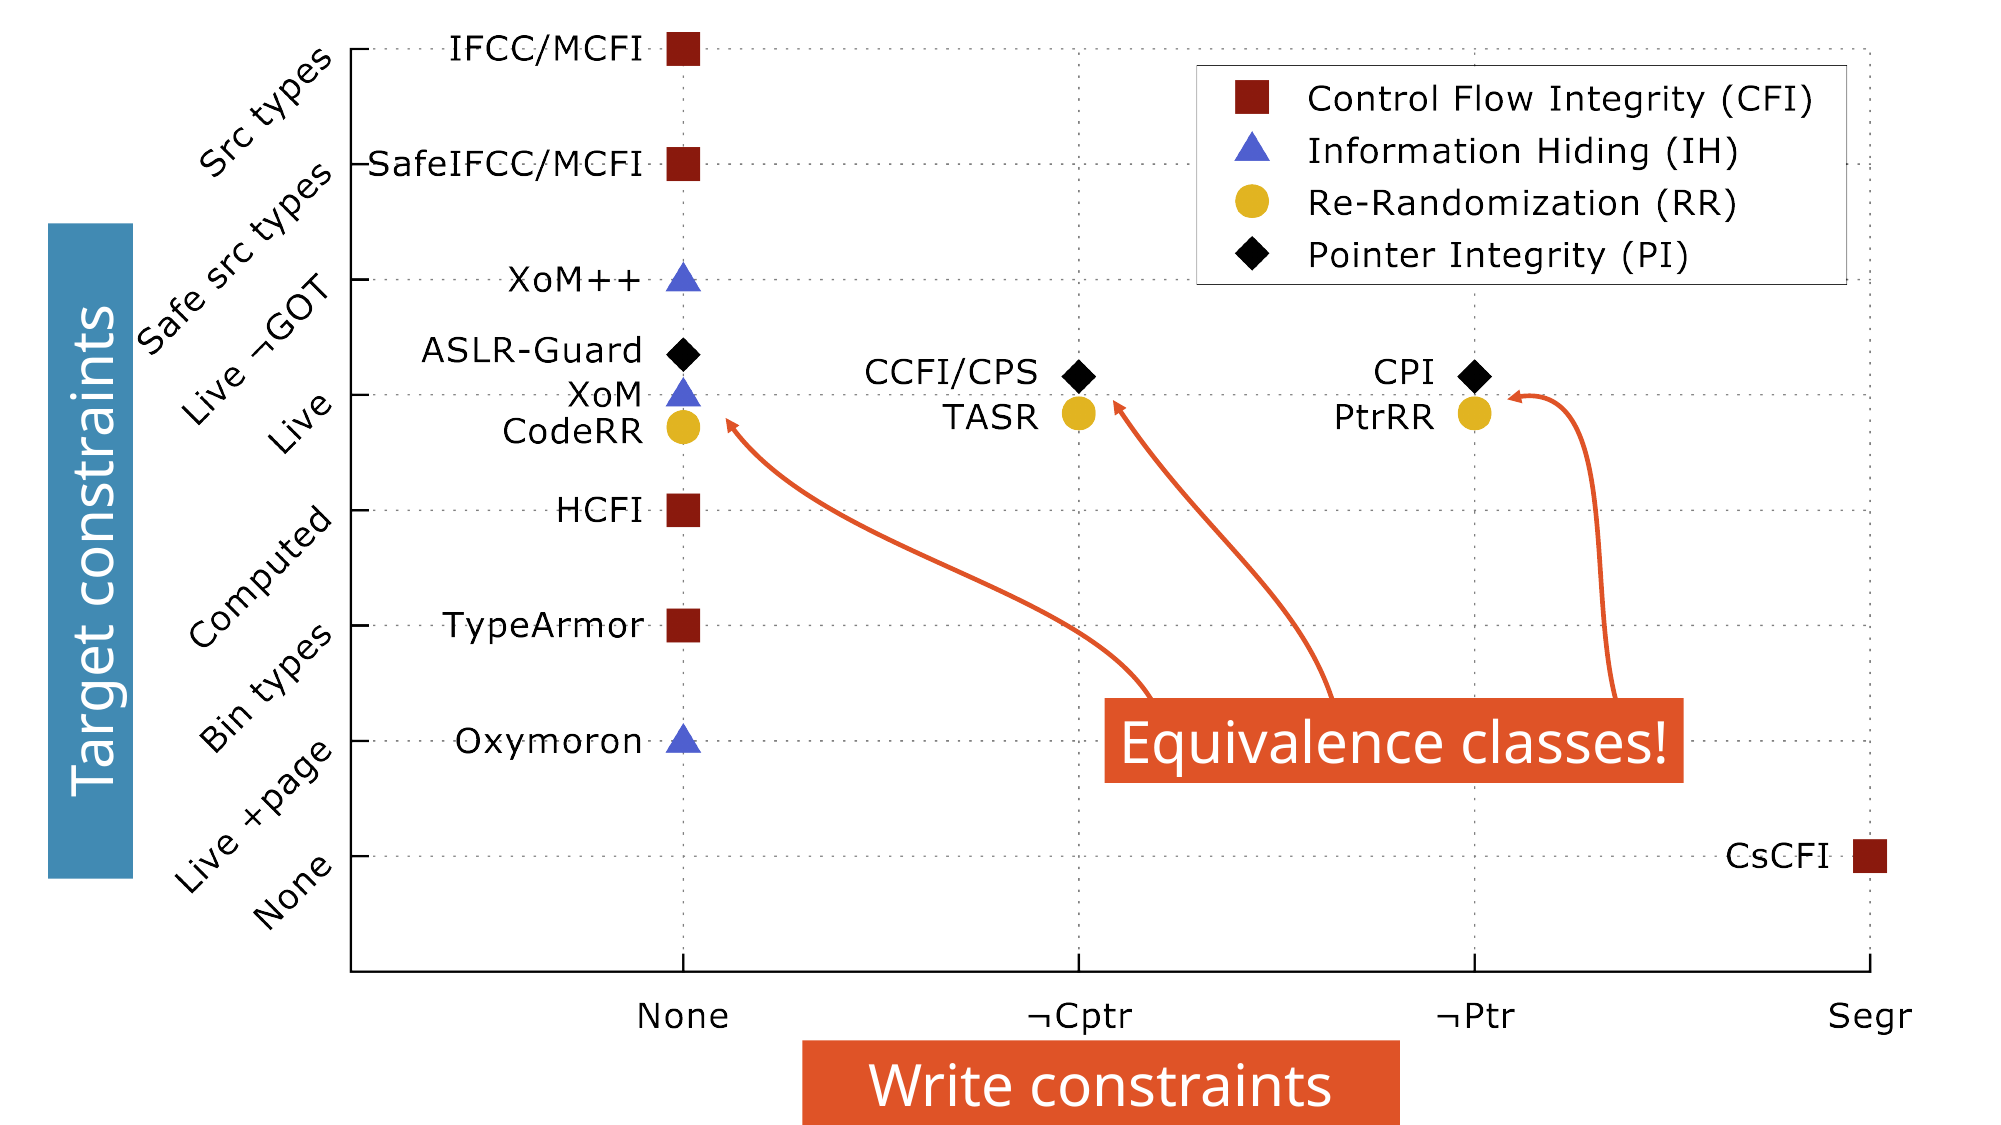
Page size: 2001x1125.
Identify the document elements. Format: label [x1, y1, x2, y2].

picture [62, 0, 1938, 1125]
text_box [48, 223, 62, 879]
